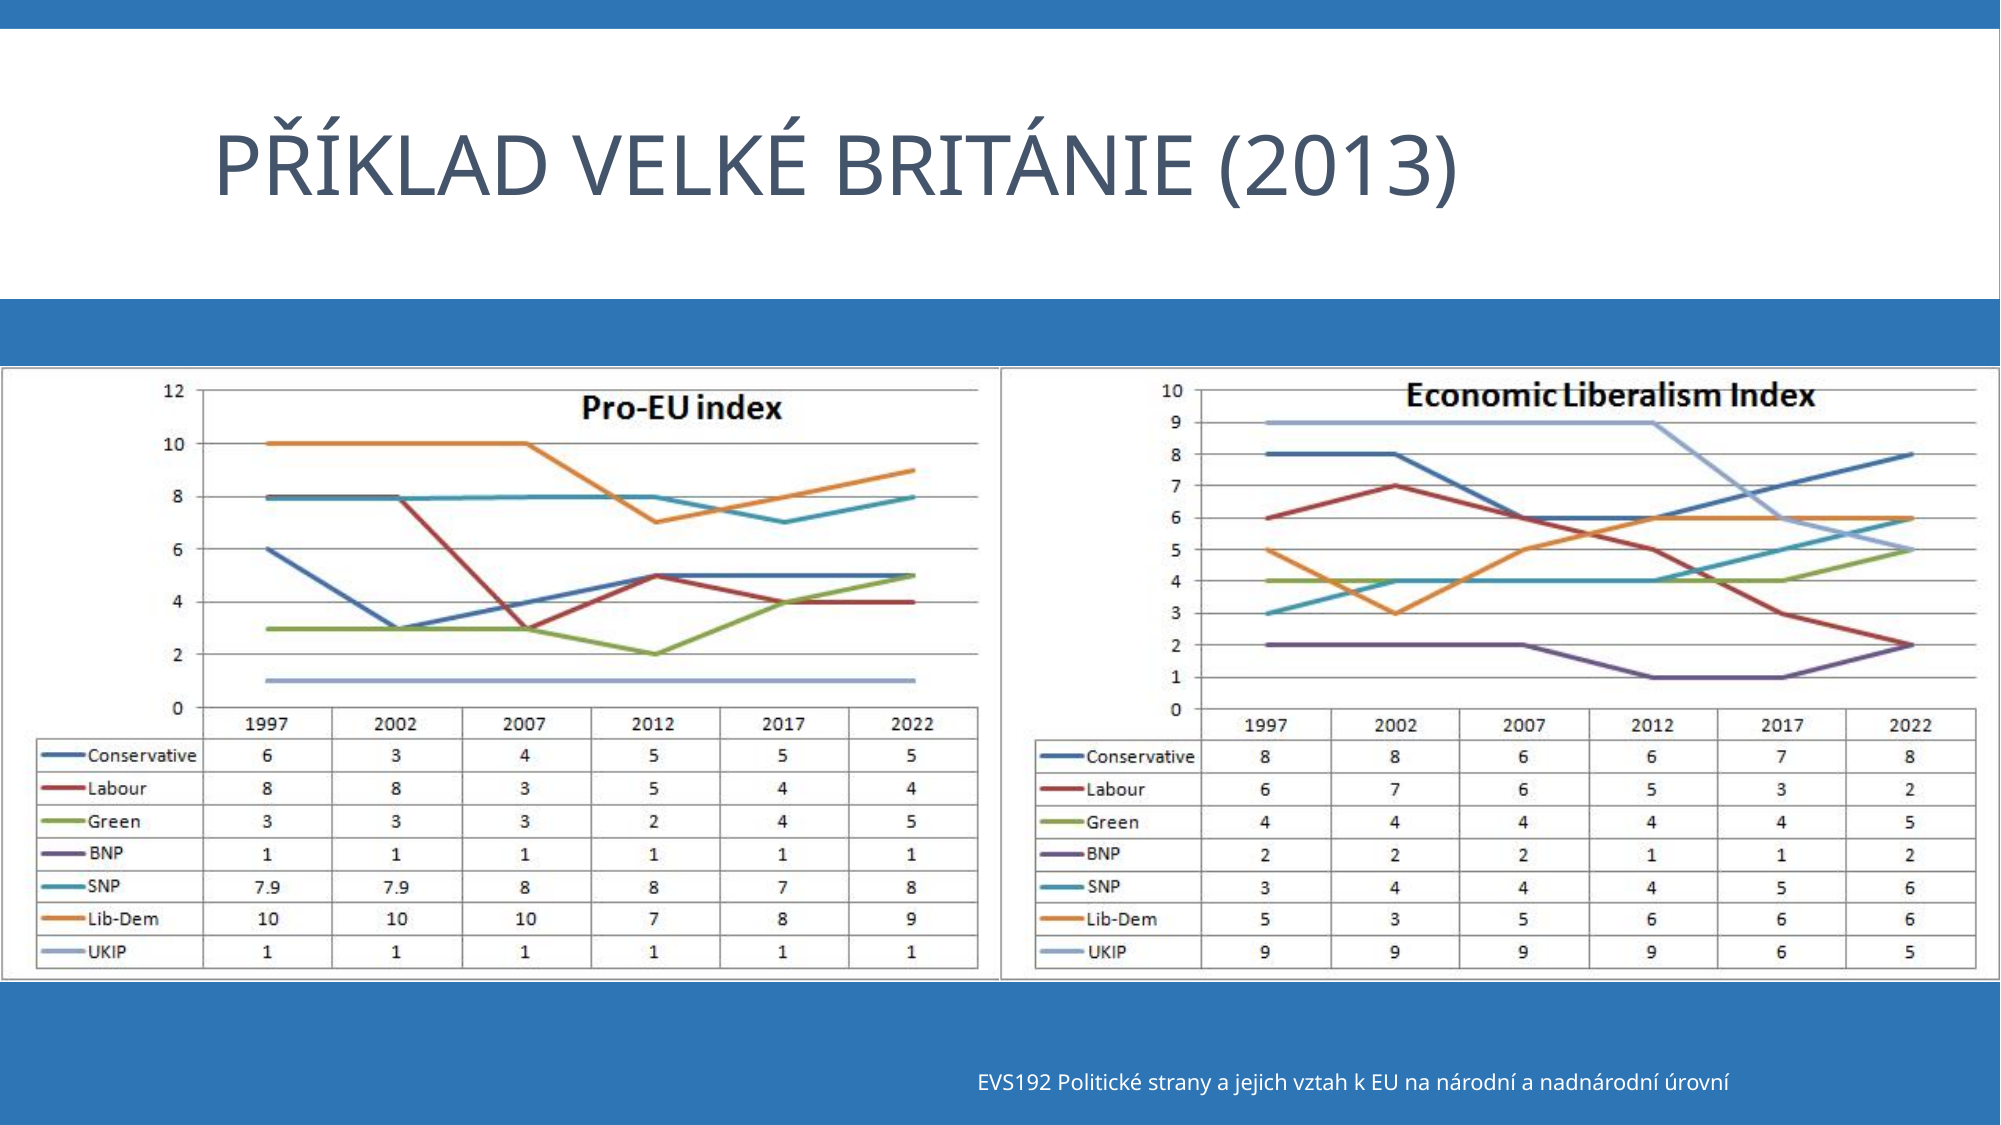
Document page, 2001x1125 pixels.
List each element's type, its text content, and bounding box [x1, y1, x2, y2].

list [0, 365, 994, 982]
picture [999, 365, 2000, 982]
footer EVS192 Politické strany a jejich vztah k EU na národní a nadnárodní úrovní [918, 1053, 1746, 1114]
title Příklad Velké Británie (2013) [197, 46, 1803, 295]
